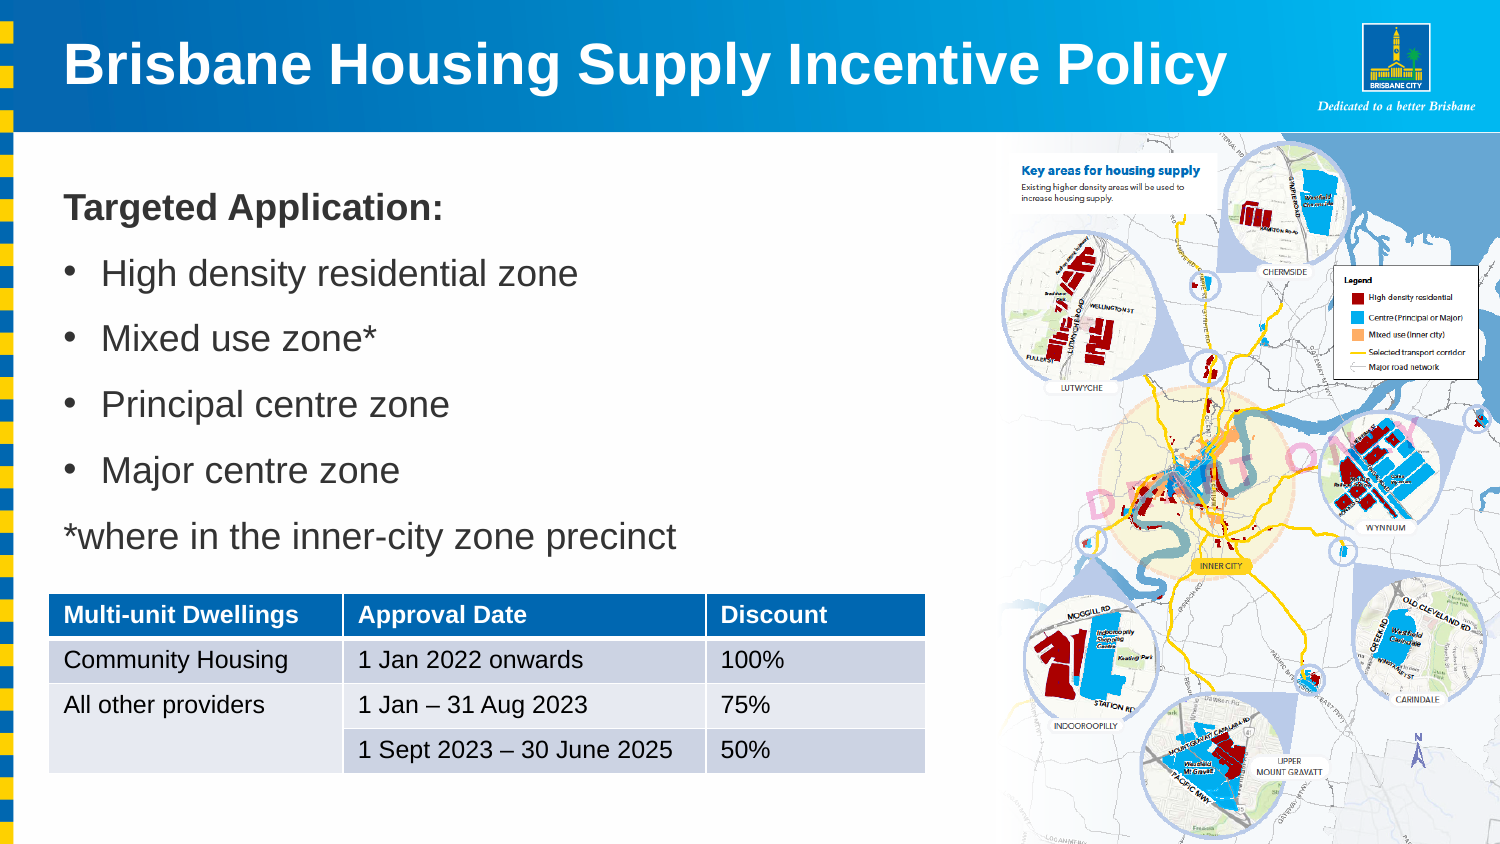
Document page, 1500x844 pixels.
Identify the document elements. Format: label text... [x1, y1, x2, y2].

table_cell 100% [707, 641, 925, 683]
picture [0, 0, 996, 844]
table_cell All other providers [49, 684, 342, 773]
table_header Multi-unit Dwellings [49, 594, 342, 636]
text_box Targeted Application: High density residential zone Mixed use zone* Principal centre zone Major centre zone *where in the inner-city zone precinct [48, 175, 963, 565]
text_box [996, 133, 1500, 844]
table_header Approval Date [344, 594, 705, 636]
table_cell 75% [707, 684, 925, 728]
table_cell Community Housing [49, 641, 342, 683]
title Brisbane Housing Supply Incentive Policy [48, 0, 1343, 133]
table_cell 1 Jan – 31 Aug 2023 [344, 684, 705, 728]
table_cell 50% [707, 729, 925, 773]
table_cell 1 Jan 2022 onwards [344, 641, 705, 683]
picture [1363, 24, 1430, 91]
table_header Discount [707, 594, 925, 636]
table_cell 1 Sept 2023 – 30 June 2025 [344, 729, 705, 773]
